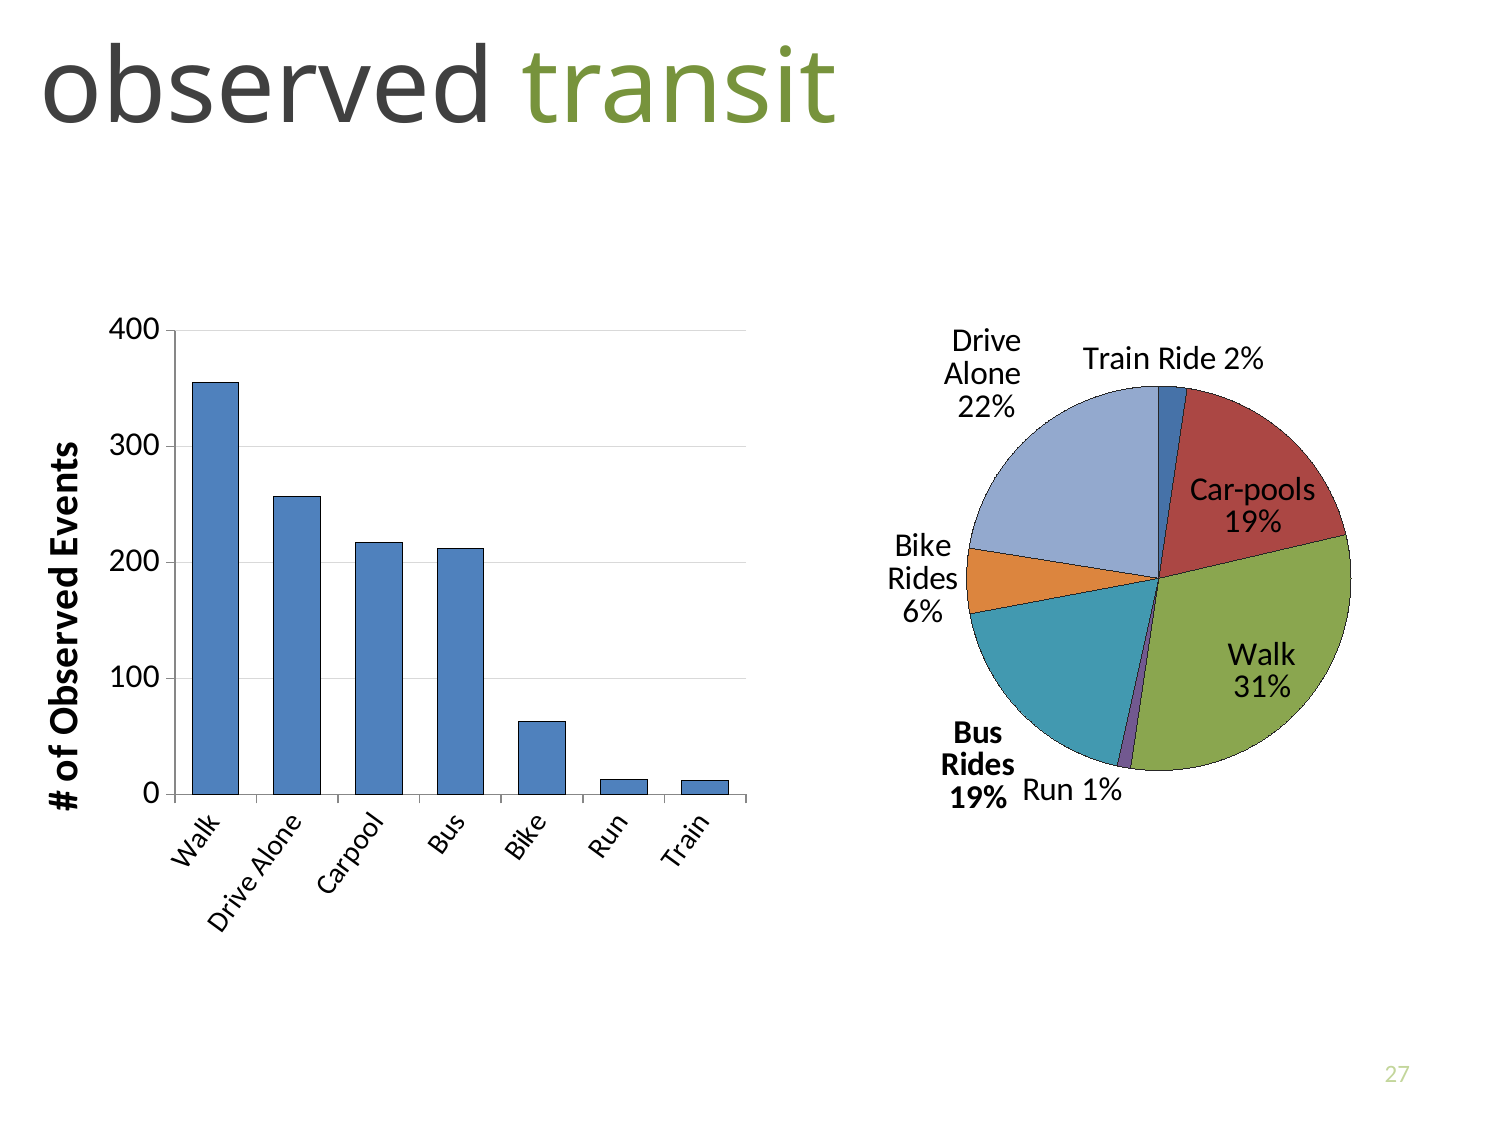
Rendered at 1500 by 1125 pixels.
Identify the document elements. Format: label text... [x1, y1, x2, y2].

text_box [33, 237, 1451, 988]
slide_number 27 [1074, 1042, 1425, 1103]
title observed transit [24, 24, 1375, 138]
